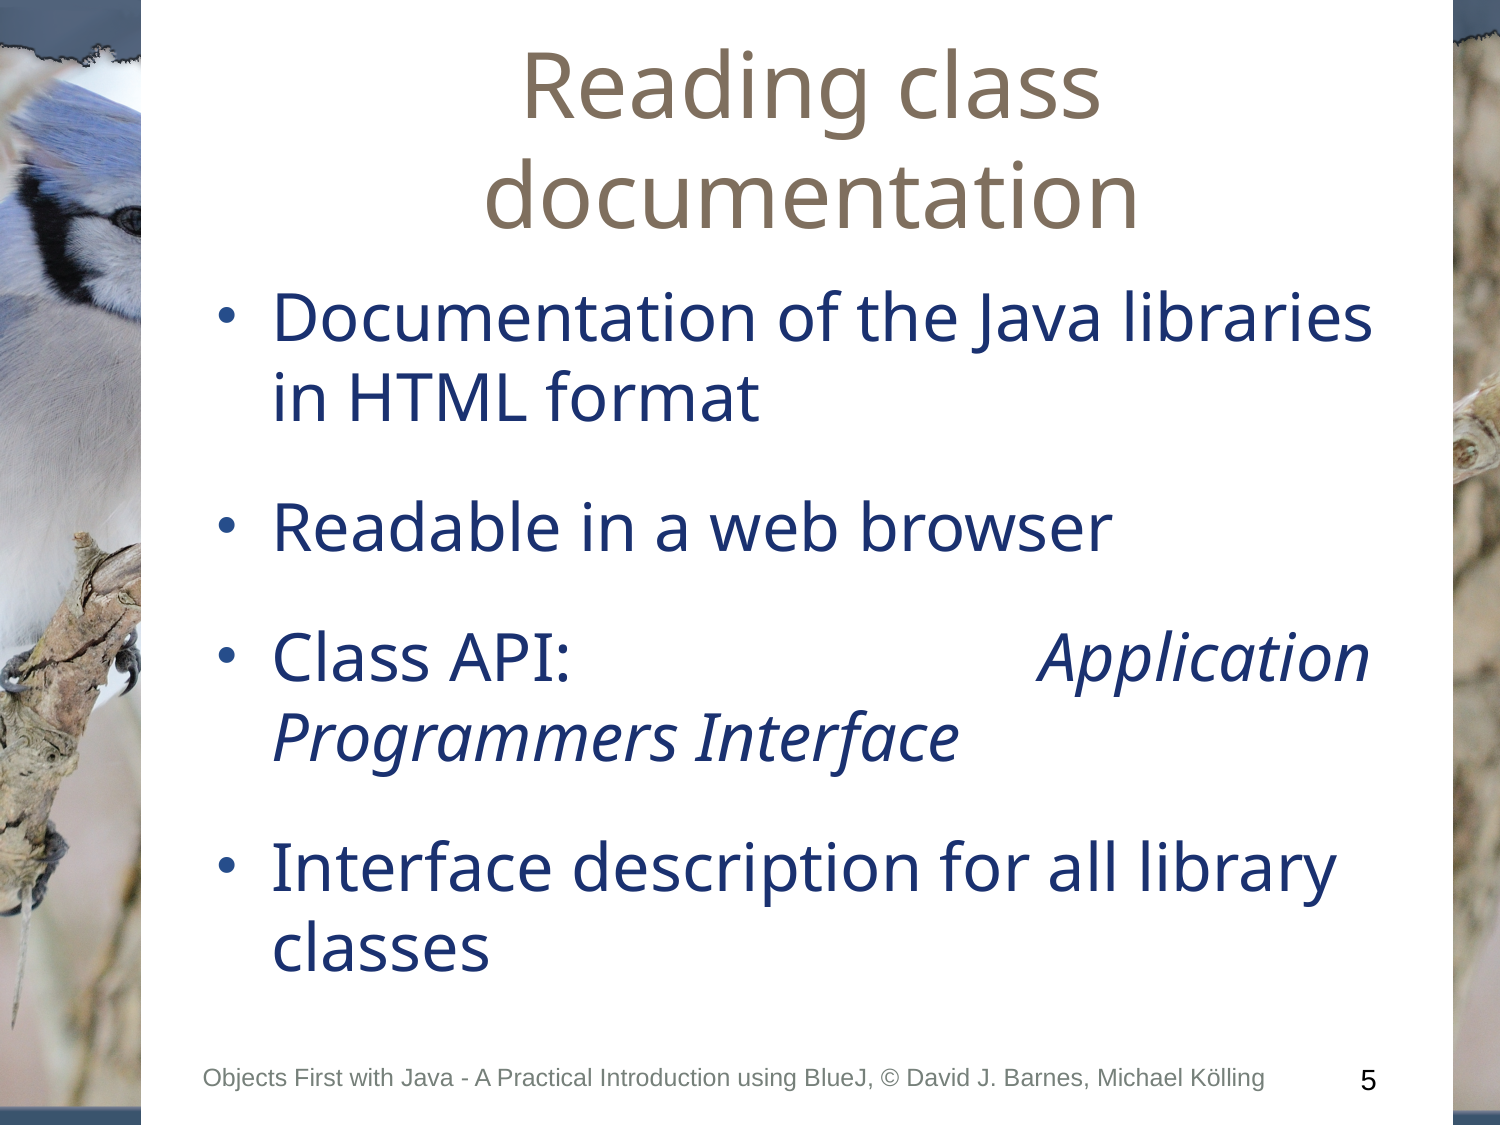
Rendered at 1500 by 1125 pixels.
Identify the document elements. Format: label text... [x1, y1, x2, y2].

title Reading class documentation [174, 42, 1450, 231]
list Documentation of the Java libraries in HTML format Readable in a web browser Class API: Application Programmers Interface Interface description for all library classes [200, 267, 1425, 1000]
picture [0, 0, 141, 1125]
footer Objects First with Java - A Practical Introduction using BlueJ, © David J. Barnes, Michael Kölling [187, 1054, 1325, 1105]
picture [1453, 0, 1500, 1125]
